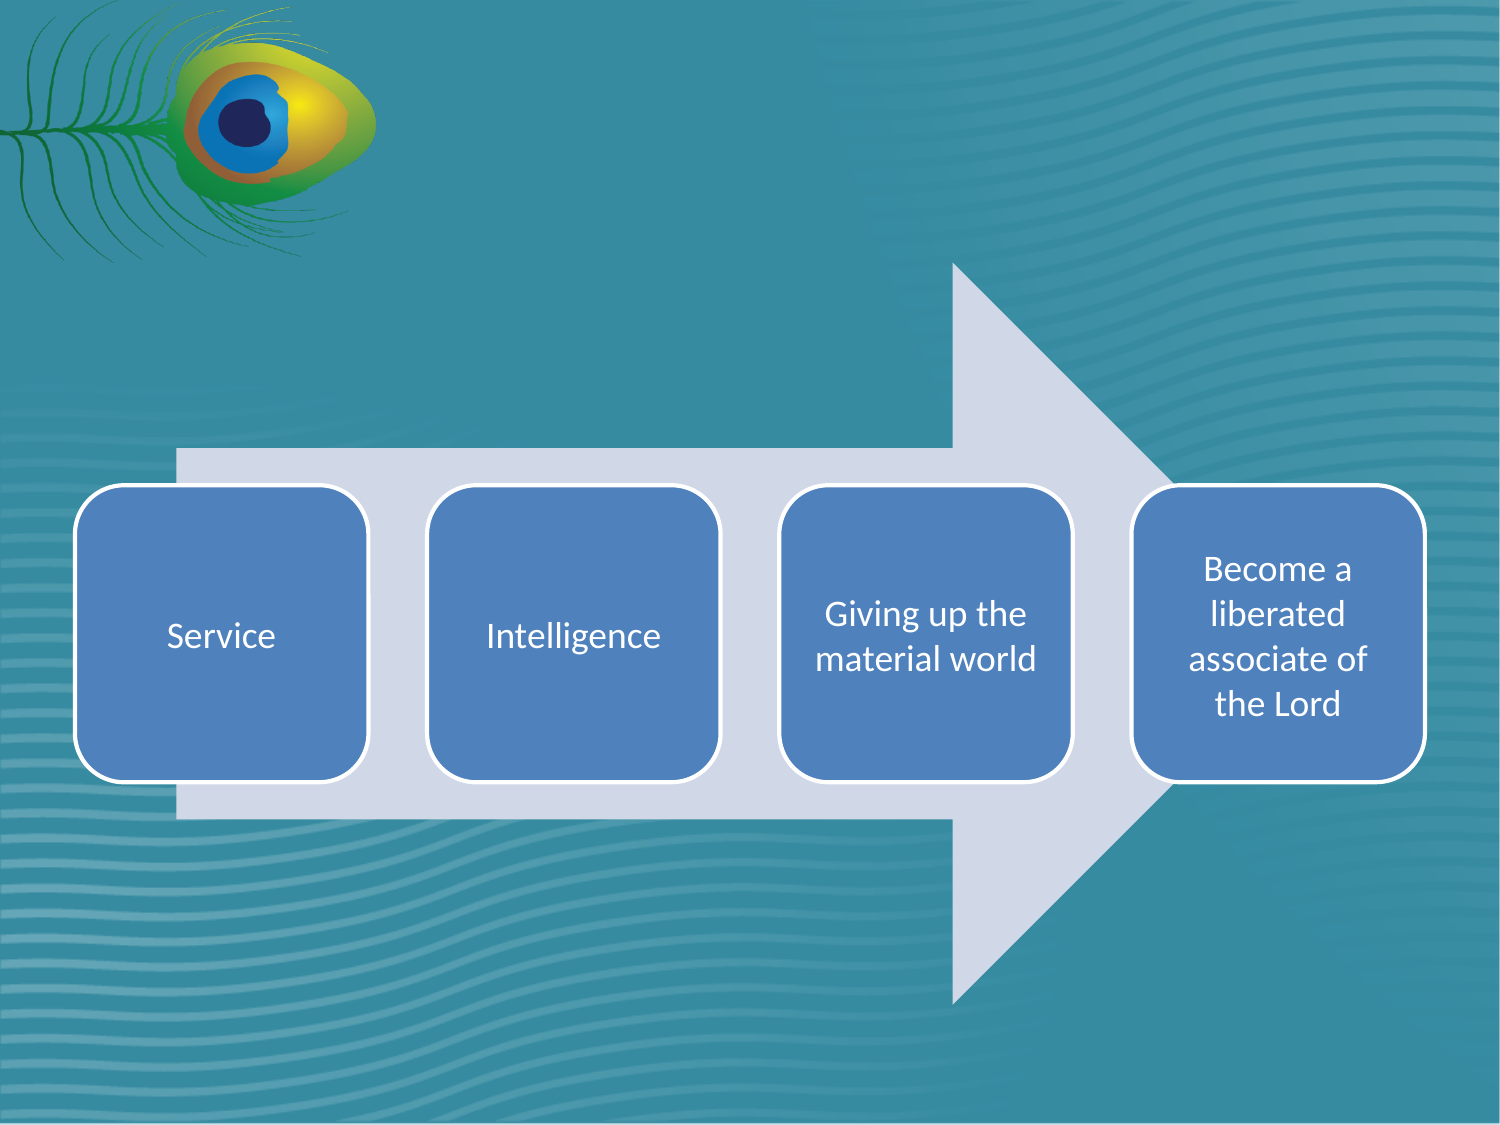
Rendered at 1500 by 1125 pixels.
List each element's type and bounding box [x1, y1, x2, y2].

picture [0, 0, 376, 263]
list [74, 262, 1426, 1006]
